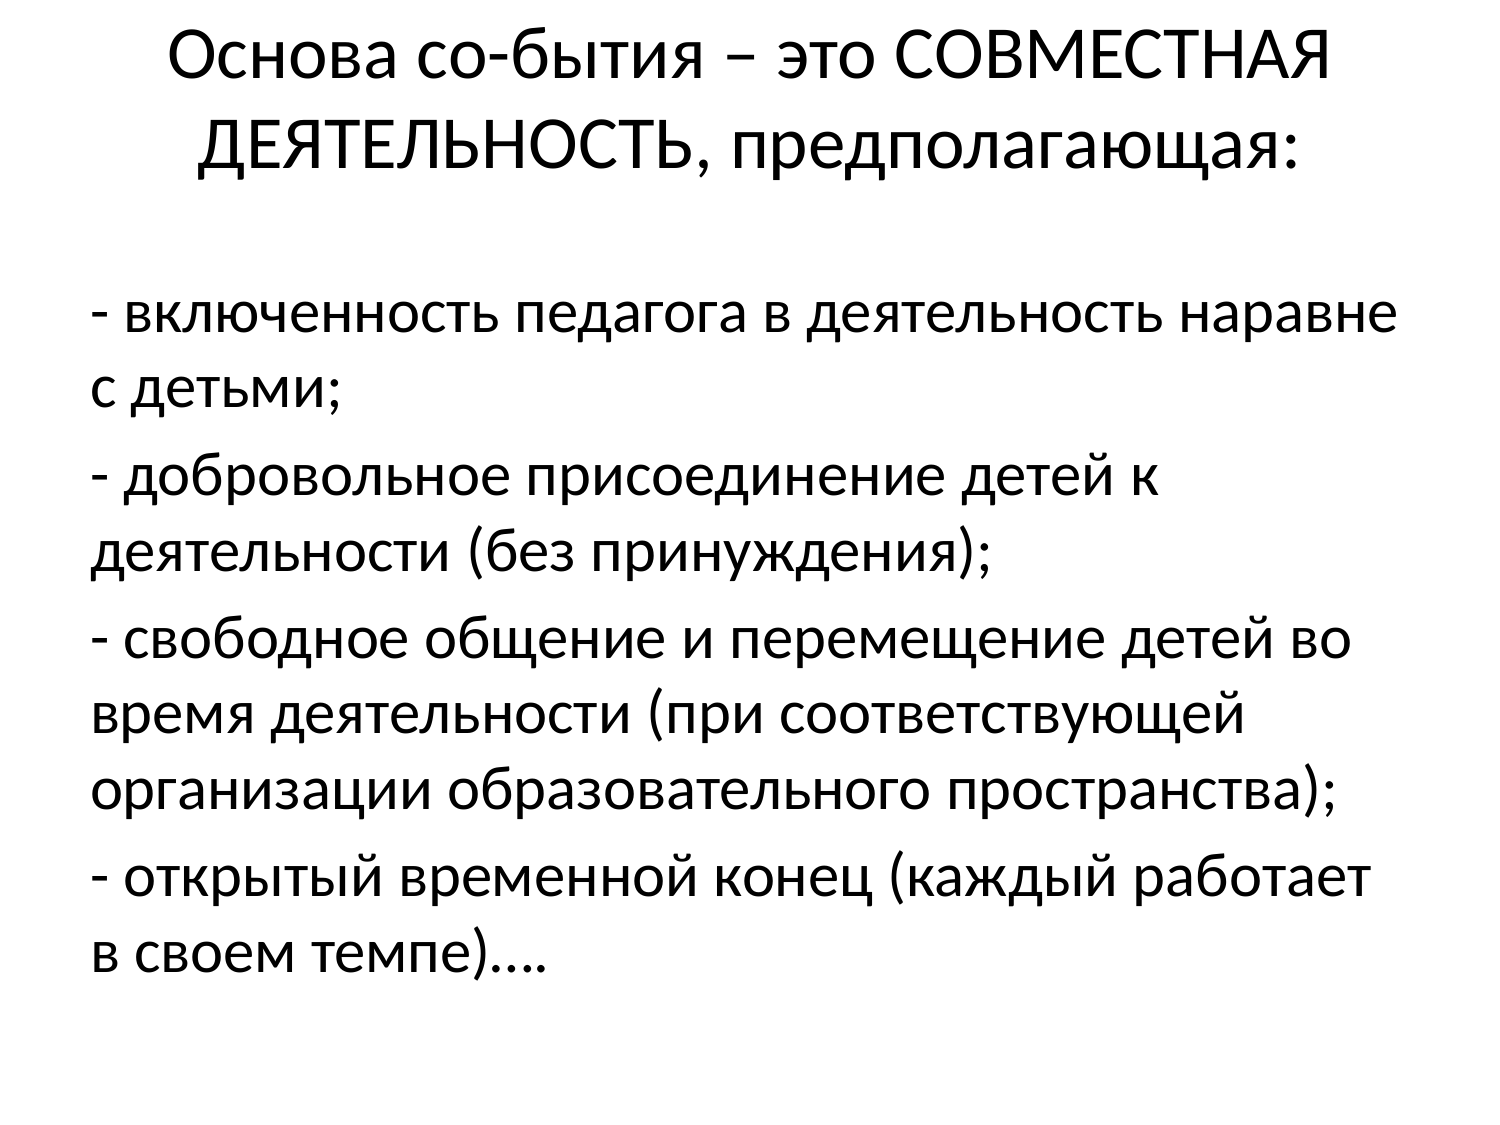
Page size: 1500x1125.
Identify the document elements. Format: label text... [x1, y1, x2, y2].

title Основа со-бытия – это СОВМЕСТНАЯ ДЕЯТЕЛЬНОСТЬ, предполагающая: [75, 45, 1425, 233]
list - включенность педагога в деятельность наравне с детьми; - добровольное присоединение детей к деятельности (без принуждения); - свободное общение и перемещение детей во время деятельности (при соответствующей организации образовательного пространства); - открытый временной конец (каждый работает в своем темпе)…. [75, 262, 1425, 1005]
